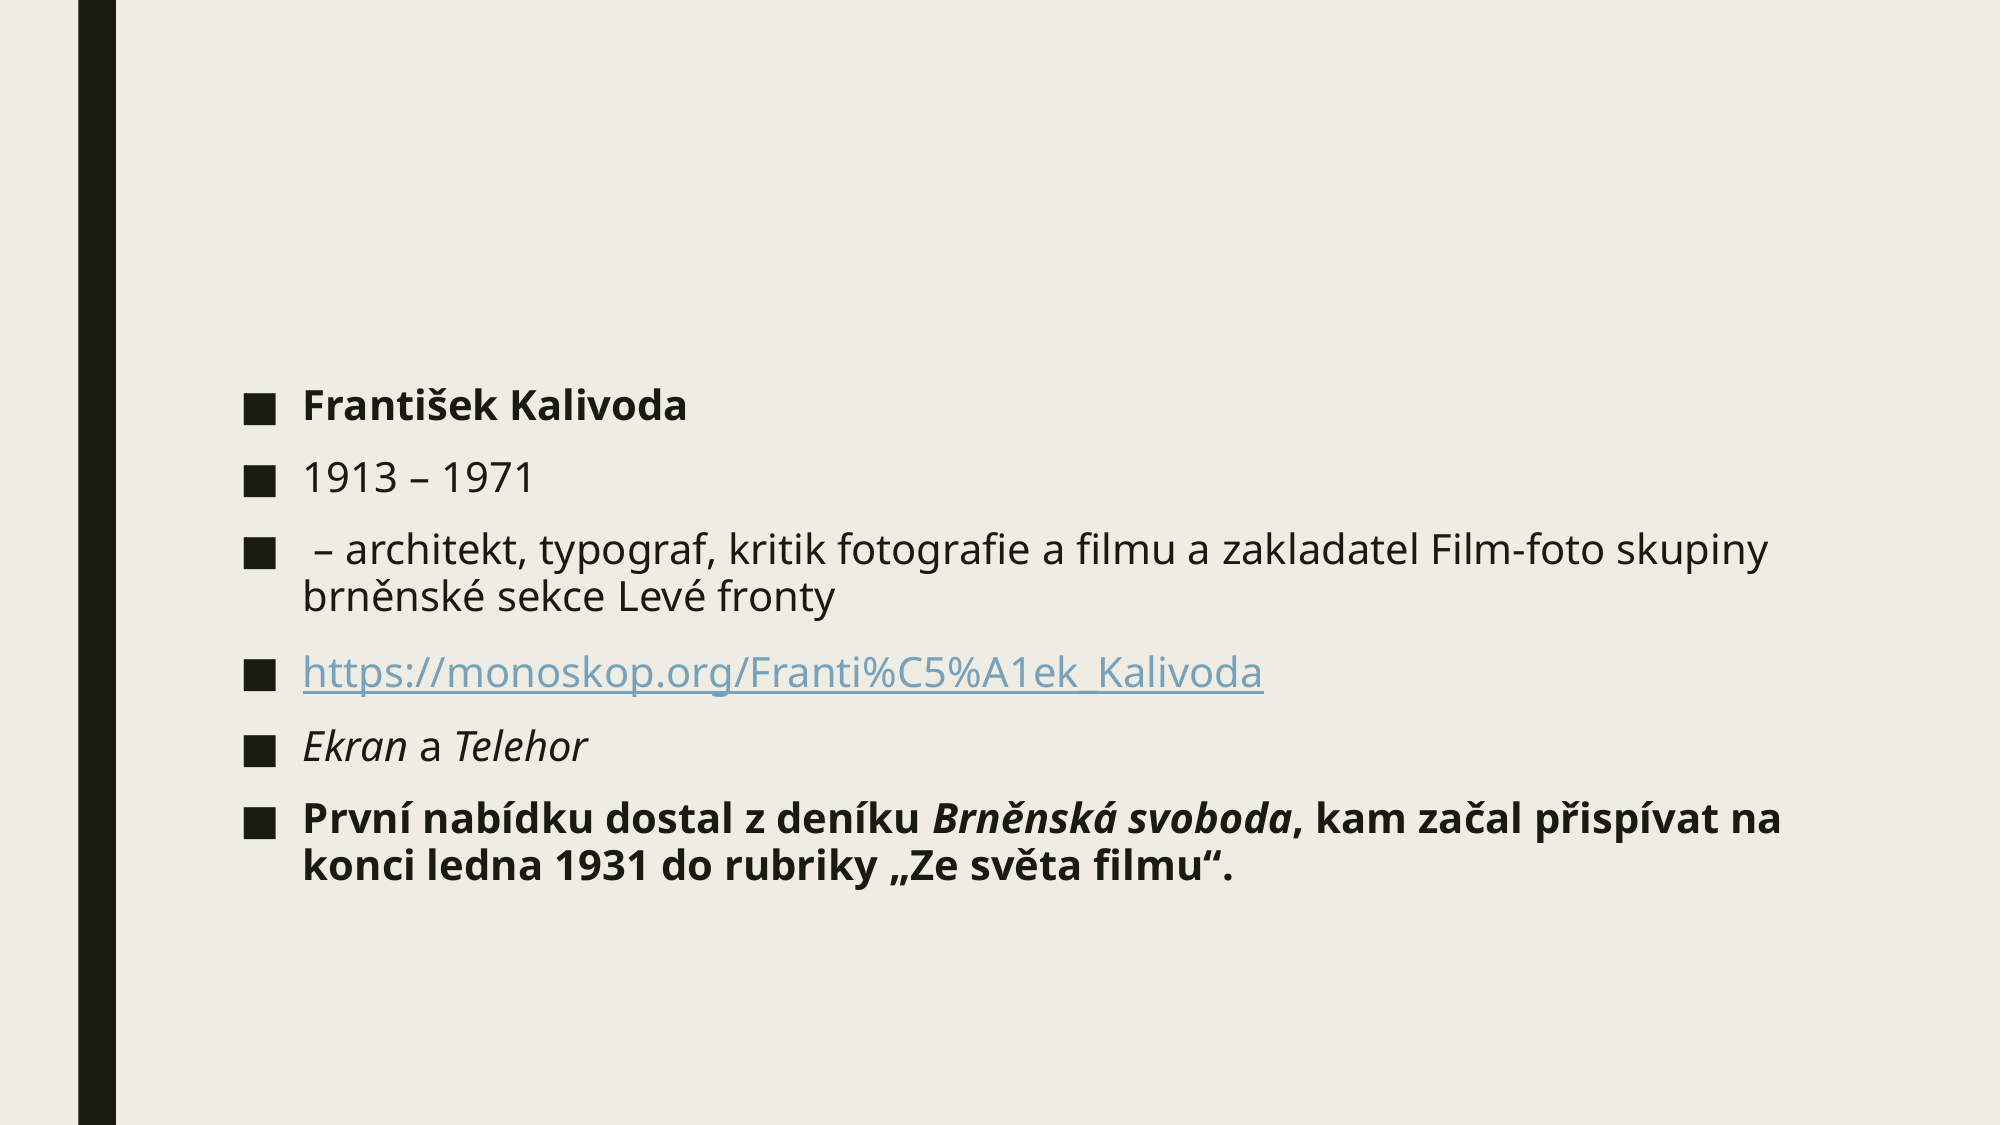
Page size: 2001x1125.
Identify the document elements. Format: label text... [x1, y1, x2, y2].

list František Kalivoda 1913 – 1971 – architekt, typograf, kritik fotografie a filmu a zakladatel Film-foto skupiny brněnské sekce Levé fronty https://monoskop.org/Franti%C5%A1ek_Kalivoda Ekran a Telehor První nabídku dostal z deníku Brněnská svoboda, kam začal přispívat na konci ledna 1931 do rubriky „Ze světa filmu“. [225, 375, 1800, 963]
